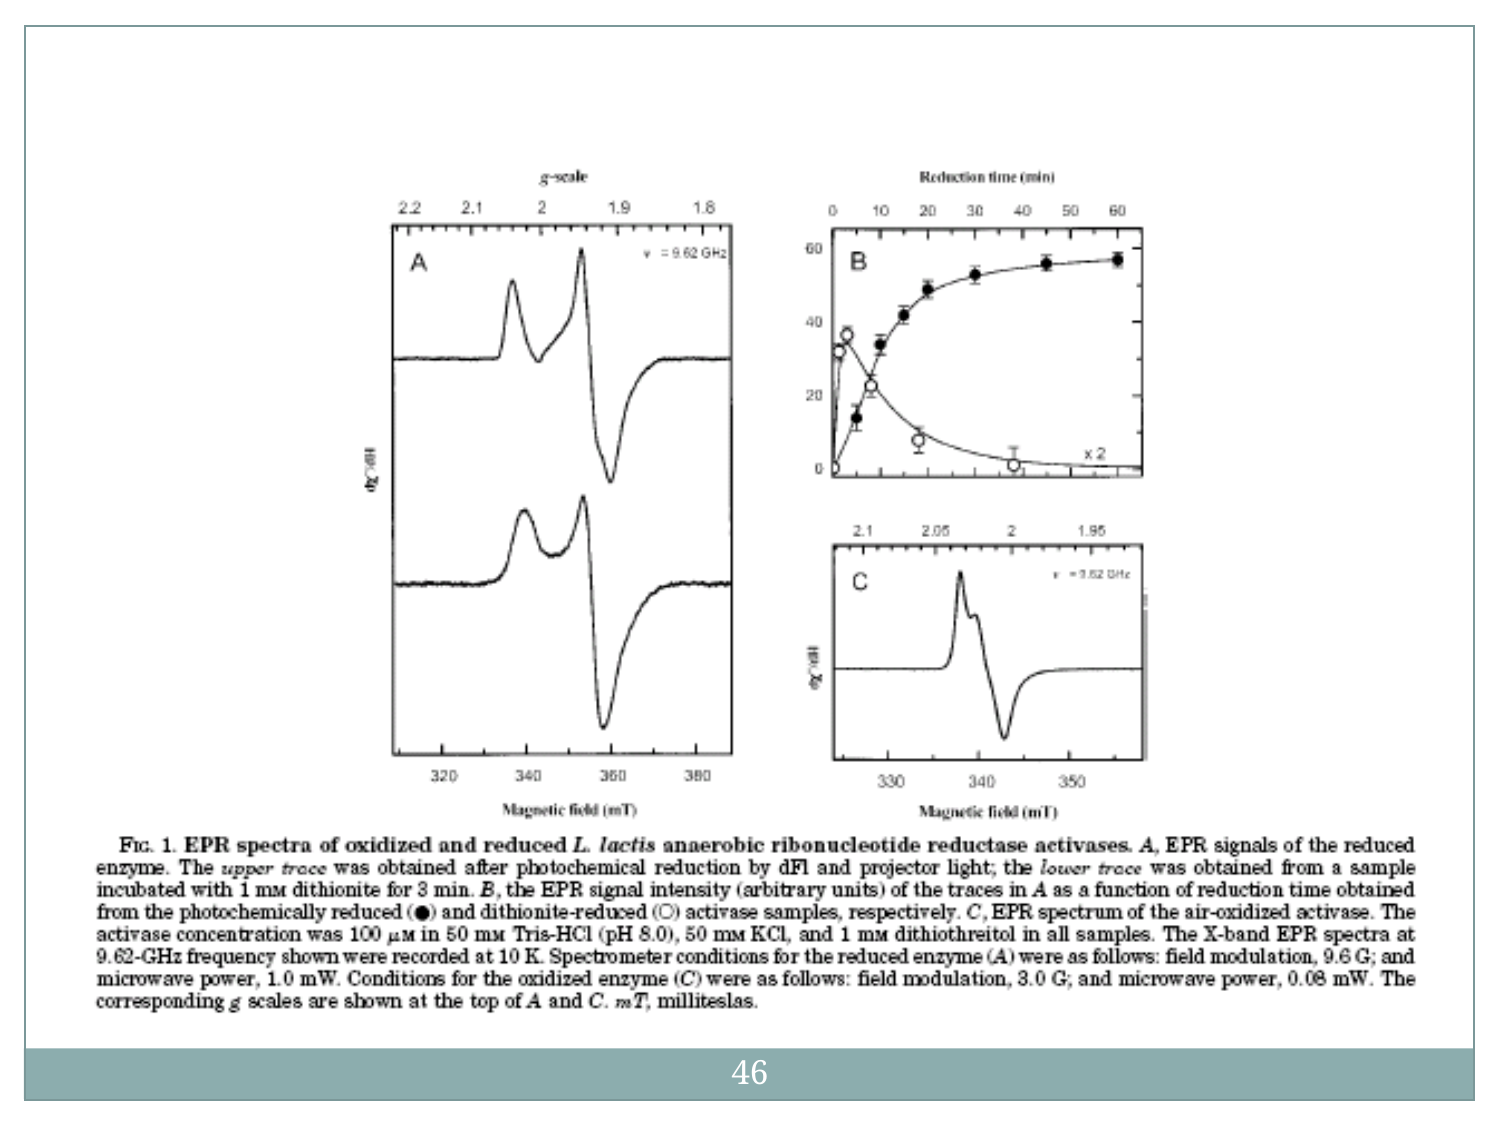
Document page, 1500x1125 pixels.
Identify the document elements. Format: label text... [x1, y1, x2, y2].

picture [81, 160, 1423, 1020]
slide_number 46 [699, 1037, 800, 1110]
